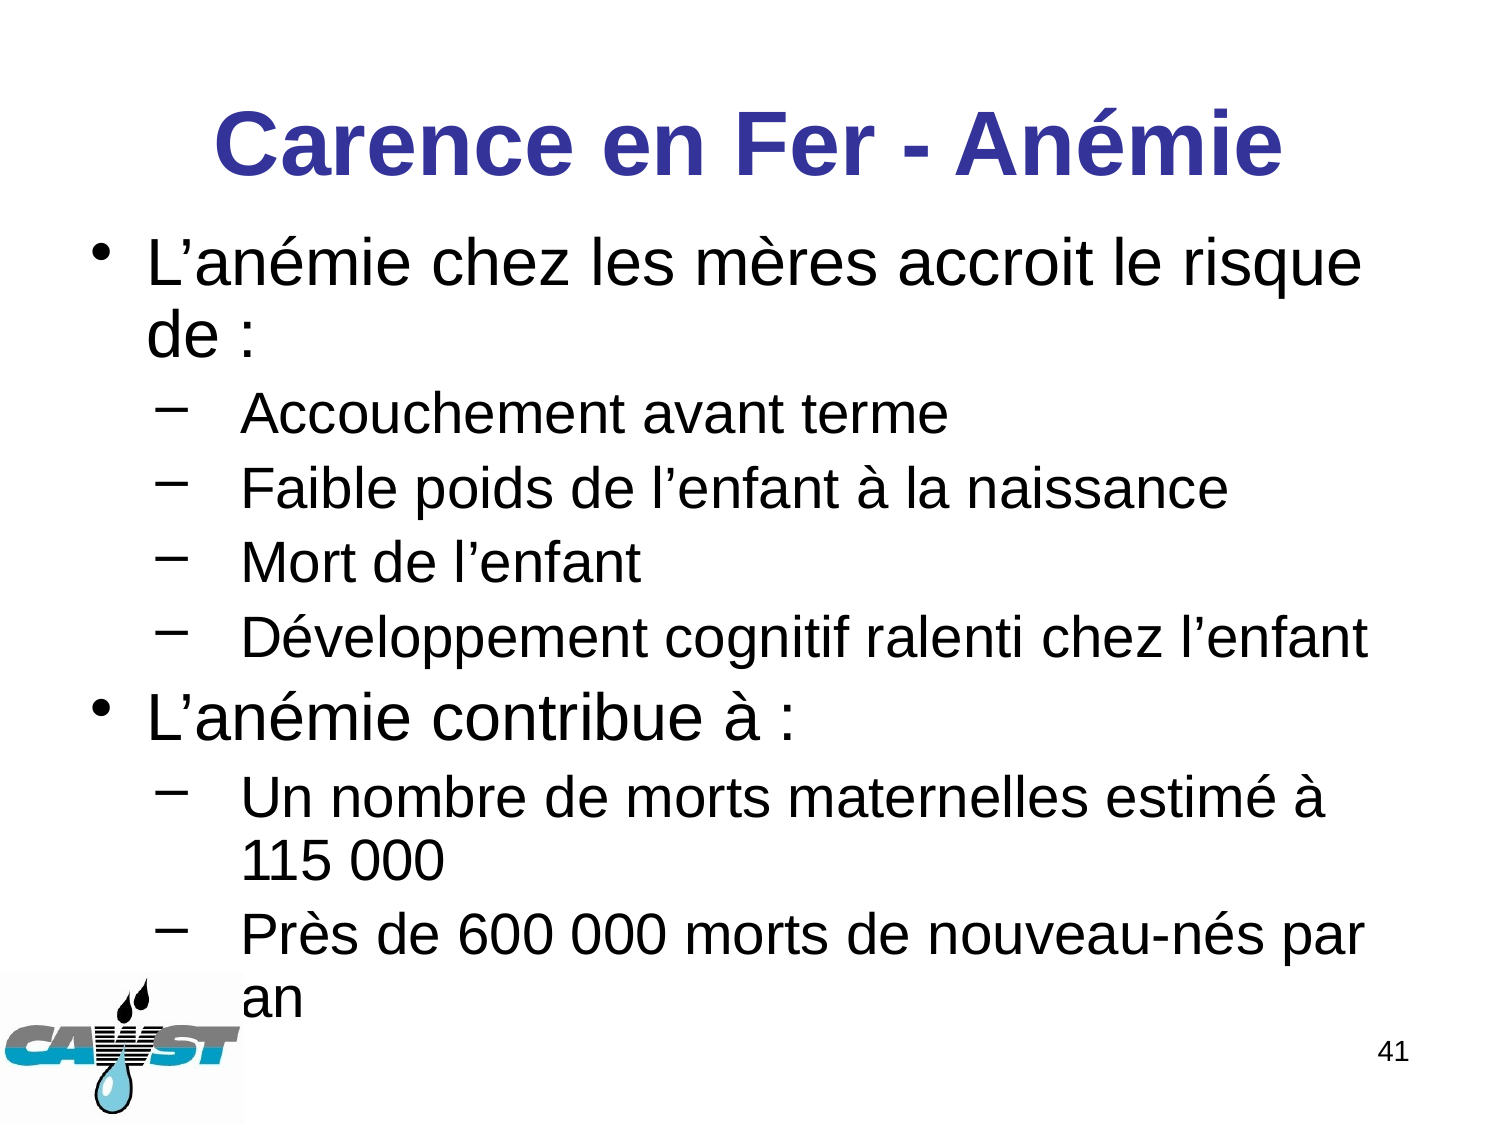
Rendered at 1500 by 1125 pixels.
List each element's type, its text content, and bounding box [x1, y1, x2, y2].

picture [0, 972, 245, 1125]
title Carence en Fer - Anémie [75, 45, 1425, 220]
slide_number 41 [1074, 1024, 1425, 1103]
list L’anémie chez les mères accroit le risque de : Accouchement avant terme Faible poids de l’enfant à la naissance Mort de l’enfant Développement cognitif ralenti chez l’enfant L’anémie contribue à : Un nombre de morts maternelles estimé à 115 000 Près de 600 000 morts de nouveau-nés par an [75, 220, 1425, 1000]
